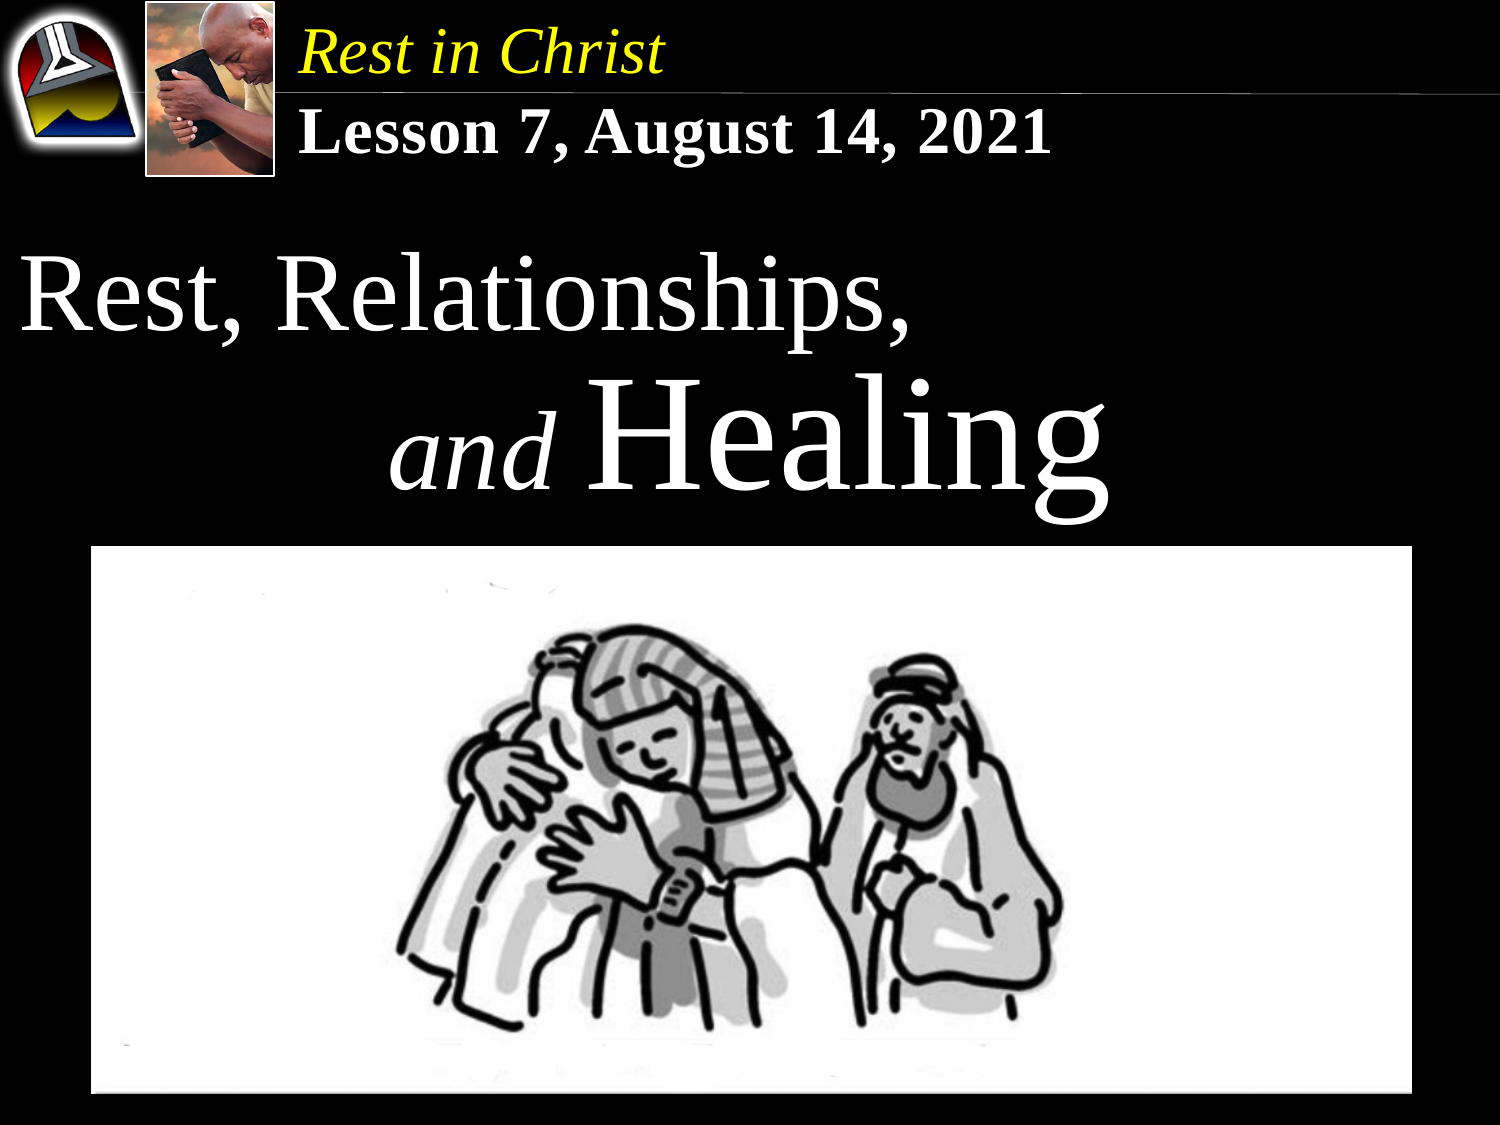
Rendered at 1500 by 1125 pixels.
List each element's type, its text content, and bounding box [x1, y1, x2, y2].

picture [0, 0, 157, 159]
picture [90, 545, 1412, 1095]
picture [147, 3, 273, 175]
text_box Rest in Christ Lesson 7, August 14, 2021 [277, 0, 1500, 175]
text_box Rest, Relationships, and Healing [0, 231, 1500, 532]
